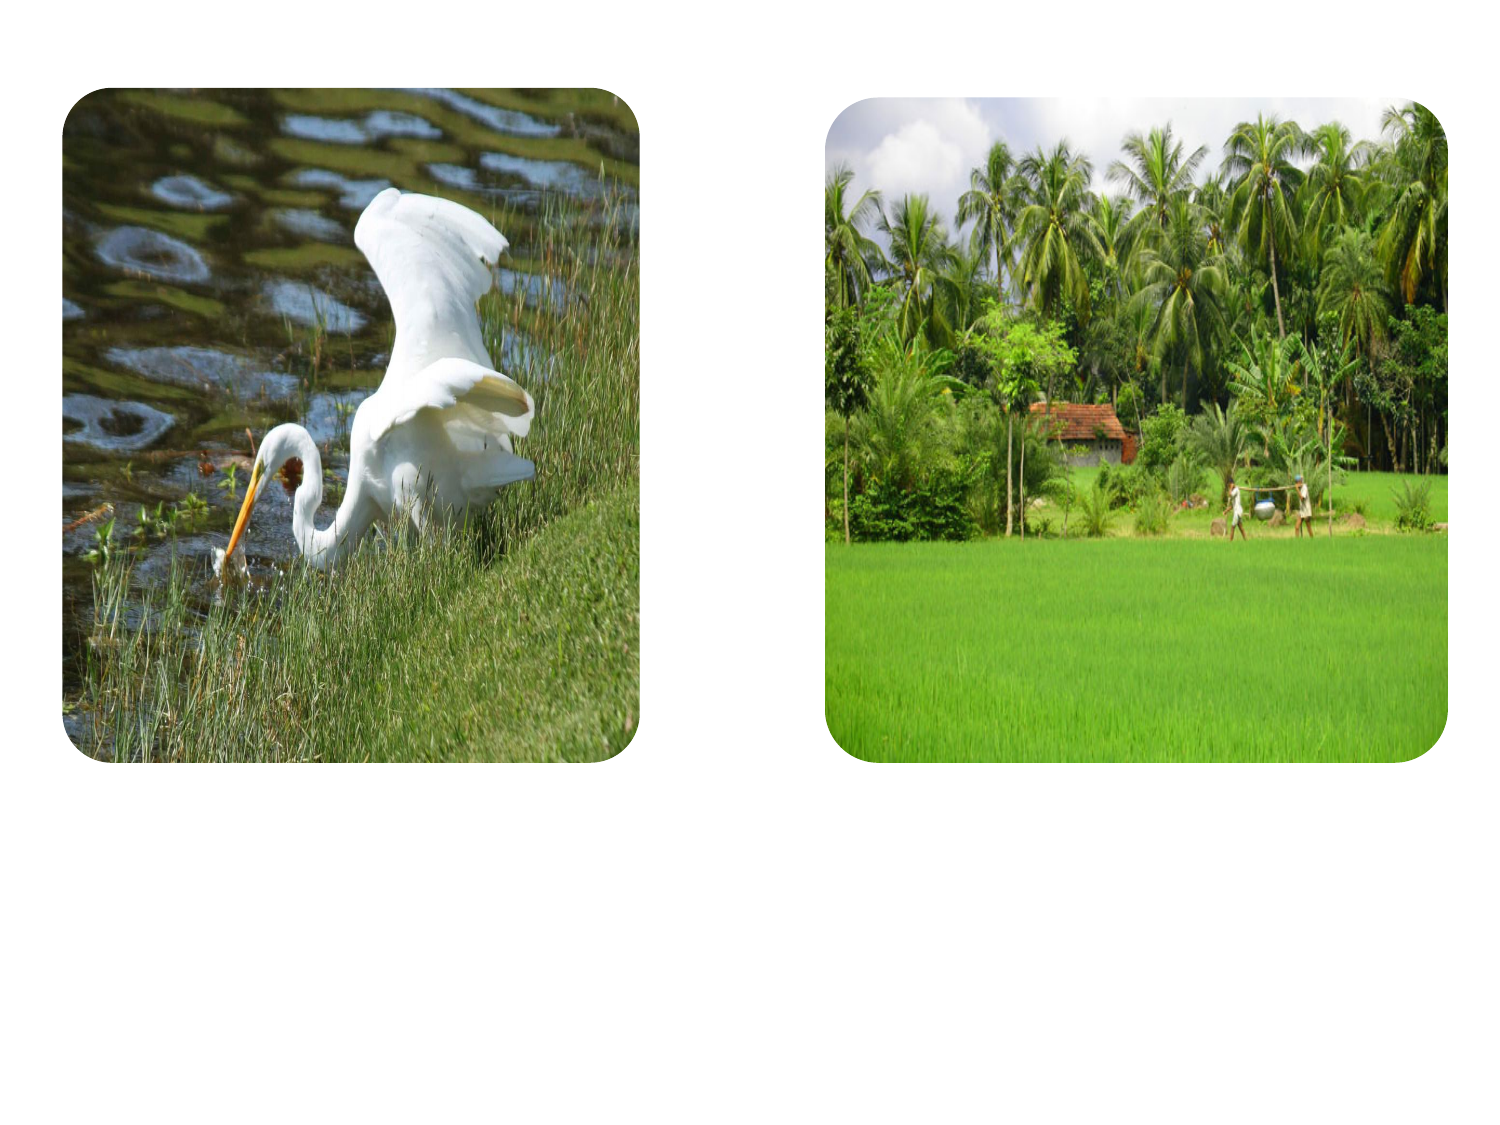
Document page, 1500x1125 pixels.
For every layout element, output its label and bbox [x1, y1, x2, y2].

picture [62, 87, 640, 763]
picture [824, 97, 1448, 763]
